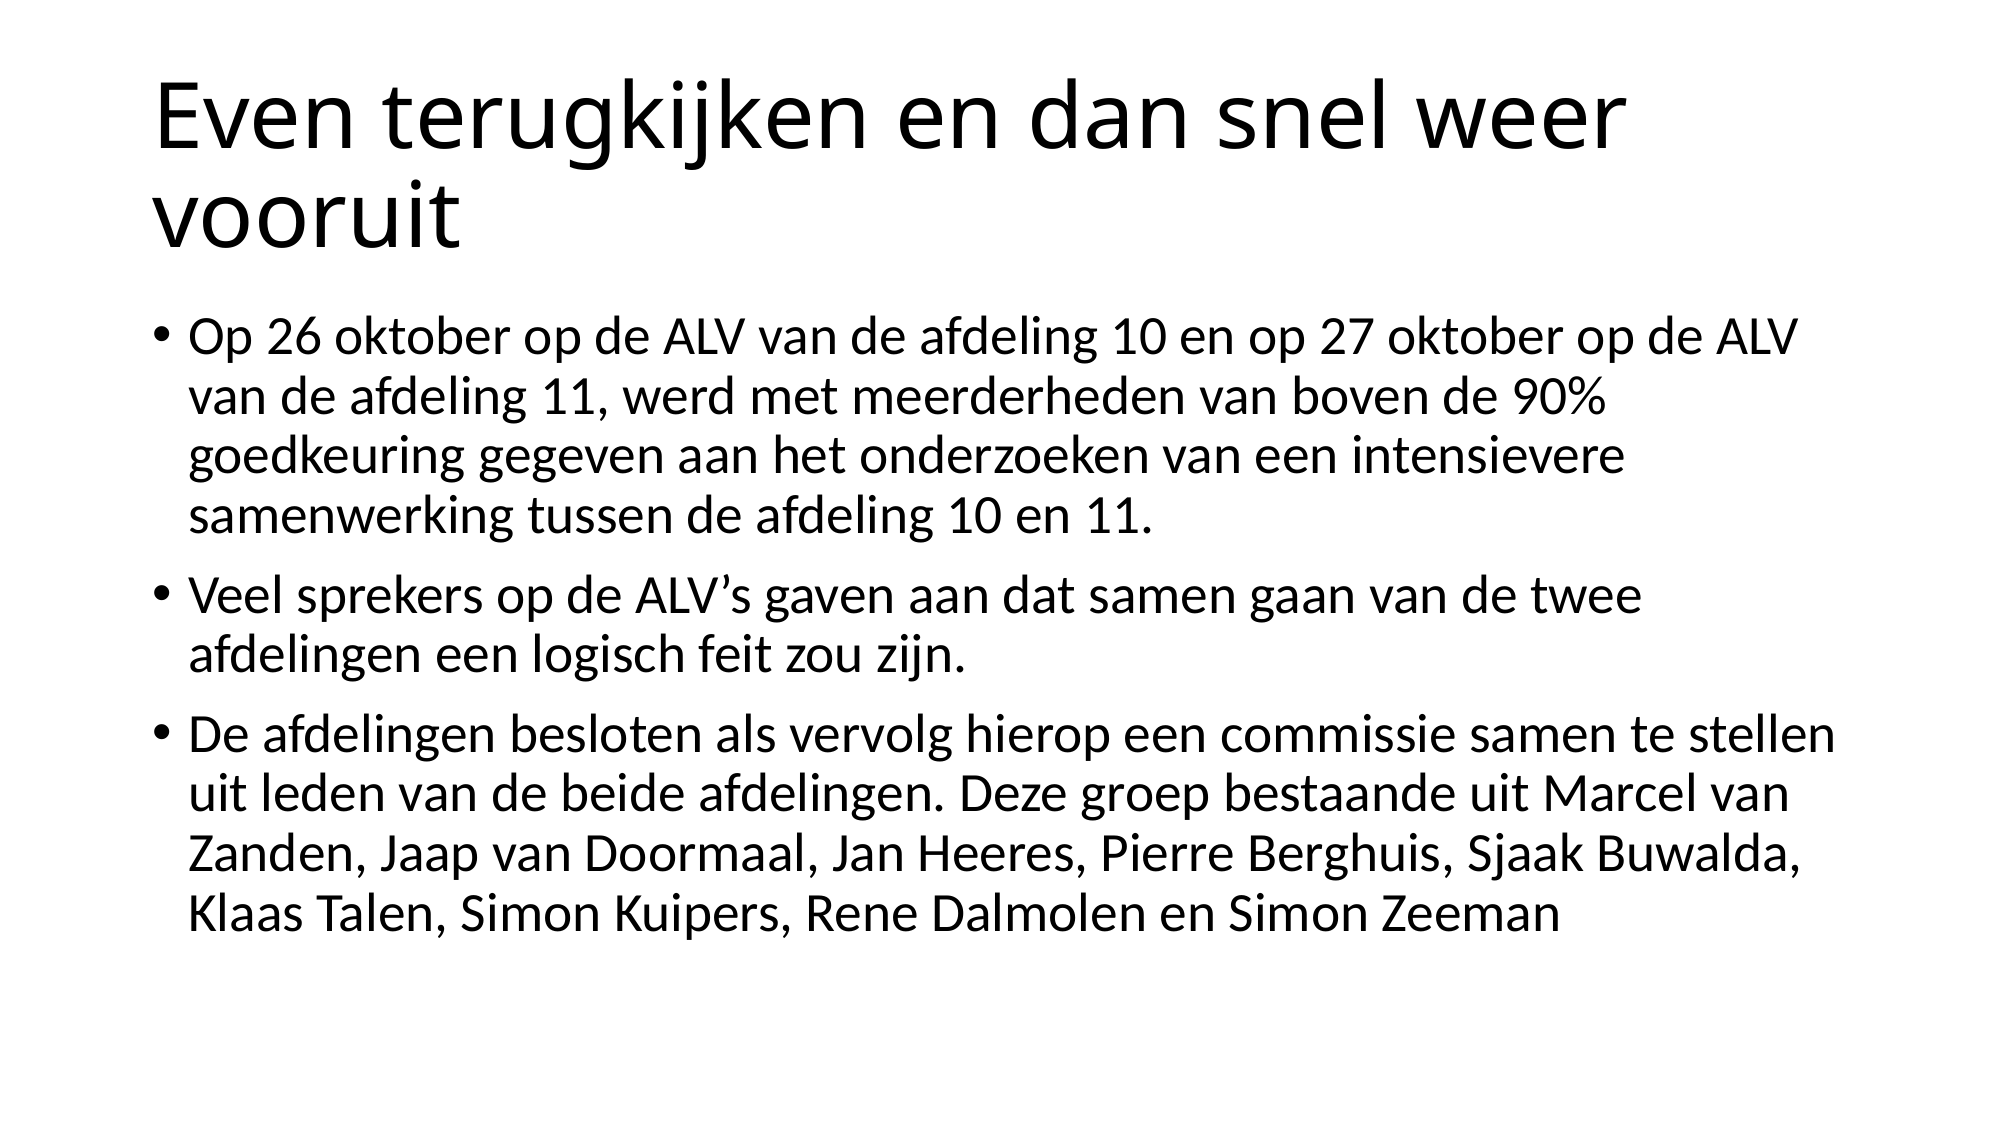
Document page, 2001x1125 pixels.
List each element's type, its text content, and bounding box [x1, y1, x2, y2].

list Op 26 oktober op de ALV van de afdeling 10 en op 27 oktober op de ALV van de afdeling 11, werd met meerderheden van boven de 90% goedkeuring gegeven aan het onderzoeken van een intensievere samenwerking tussen de afdeling 10 en 11. Veel sprekers op de ALV’s gaven aan dat samen gaan van de twee afdelingen een logisch feit zou zijn. De afdelingen besloten als vervolg hierop een commissie samen te stellen uit leden van de beide afdelingen. Deze groep bestaande uit Marcel van Zanden, Jaap van Doormaal, Jan Heeres, Pierre Berghuis, Sjaak Buwalda, Klaas Talen, Simon Kuipers, Rene Dalmolen en Simon Zeeman [137, 299, 1863, 1014]
title Even terugkijken en dan snel weer vooruit [137, 59, 1863, 278]
